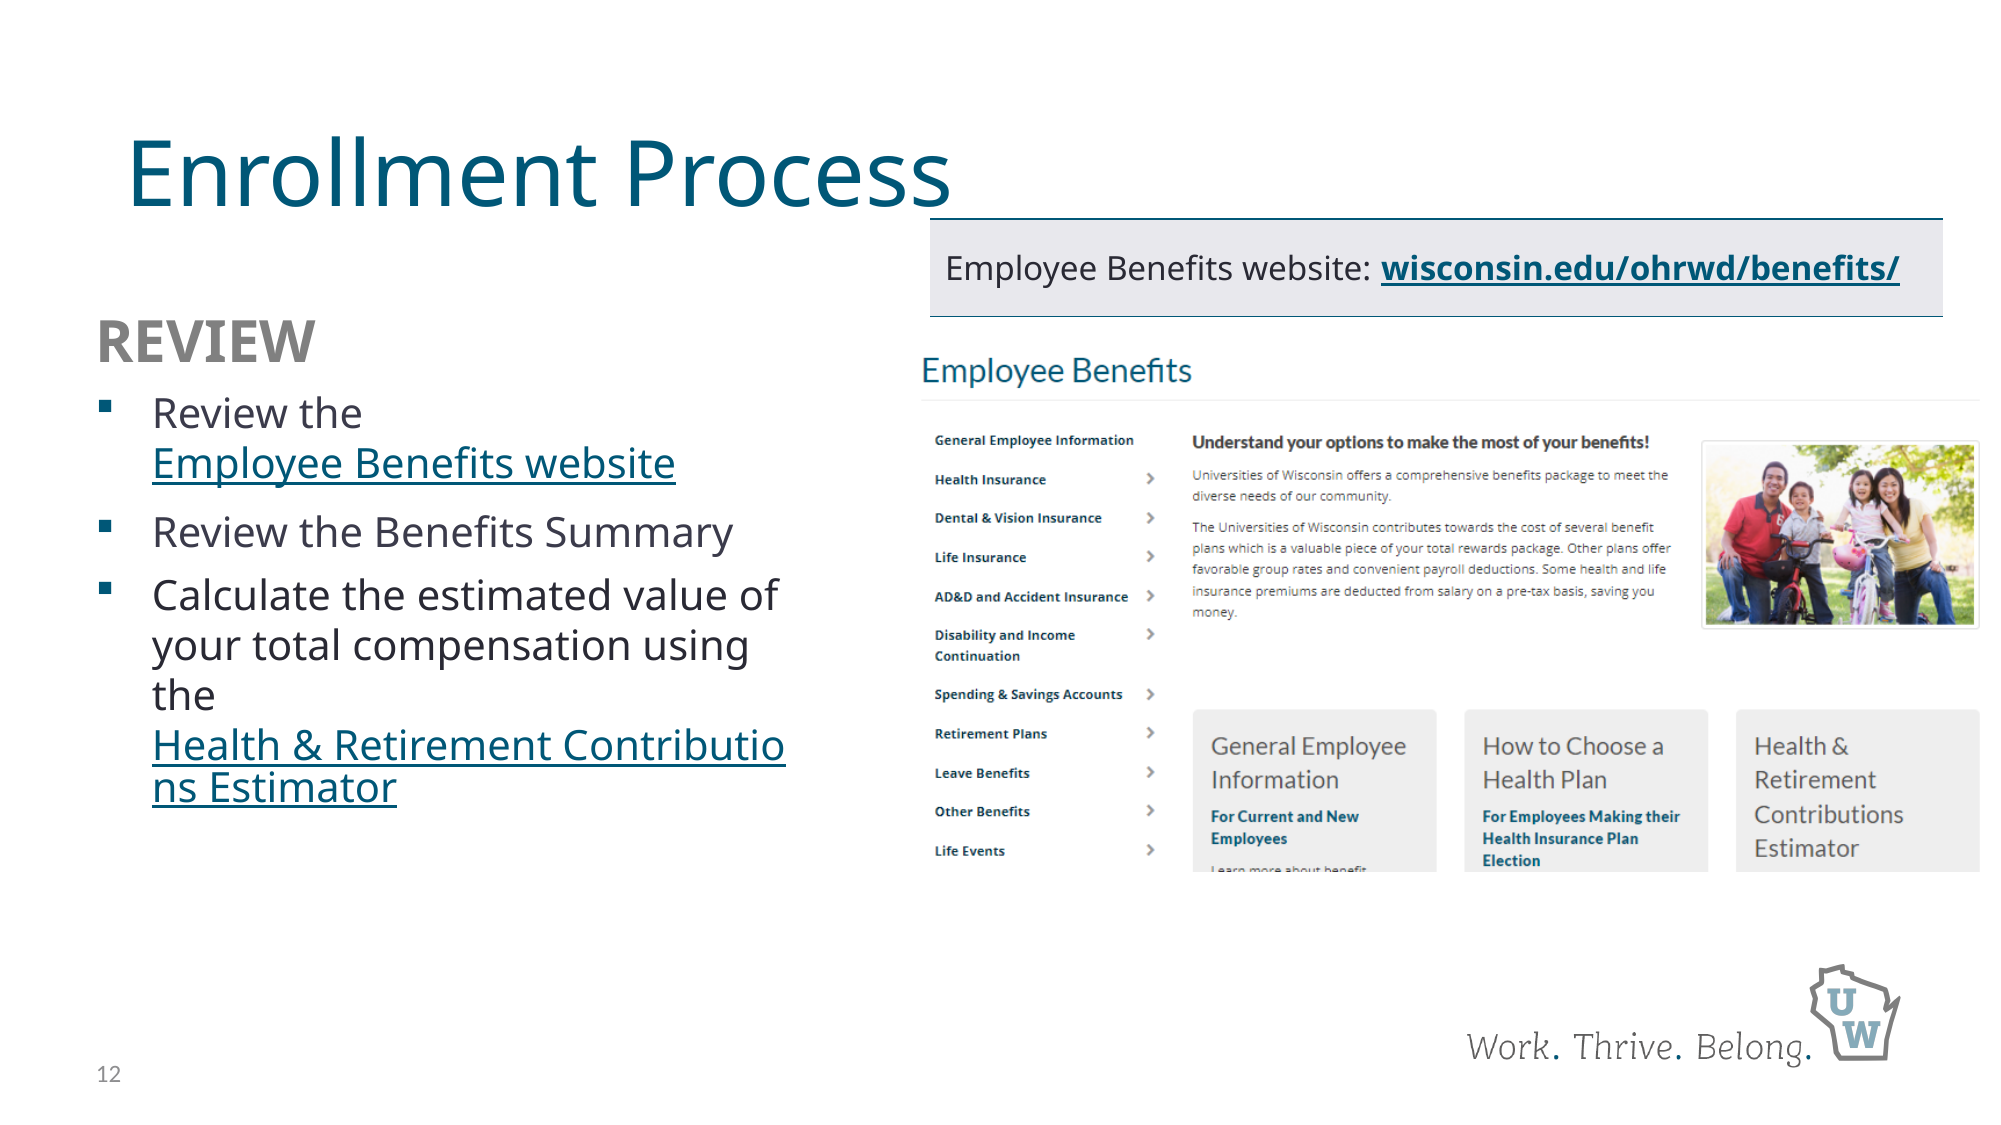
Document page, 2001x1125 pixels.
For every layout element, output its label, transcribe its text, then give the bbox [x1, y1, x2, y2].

title Enrollment Process [110, 45, 1902, 233]
table_header Employee Benefits website: wisconsin.edu/ohrwd/benefits/ [930, 220, 1943, 316]
picture [1459, 1025, 1816, 1073]
picture [911, 343, 1988, 872]
slide_number 12 [80, 1042, 165, 1103]
text_box REVIEW Review the Employee Benefits website Review the Benefits Summary Calculate the estimated value of your total compensation using the Health & Retirement Contributions Estimator [80, 296, 821, 784]
